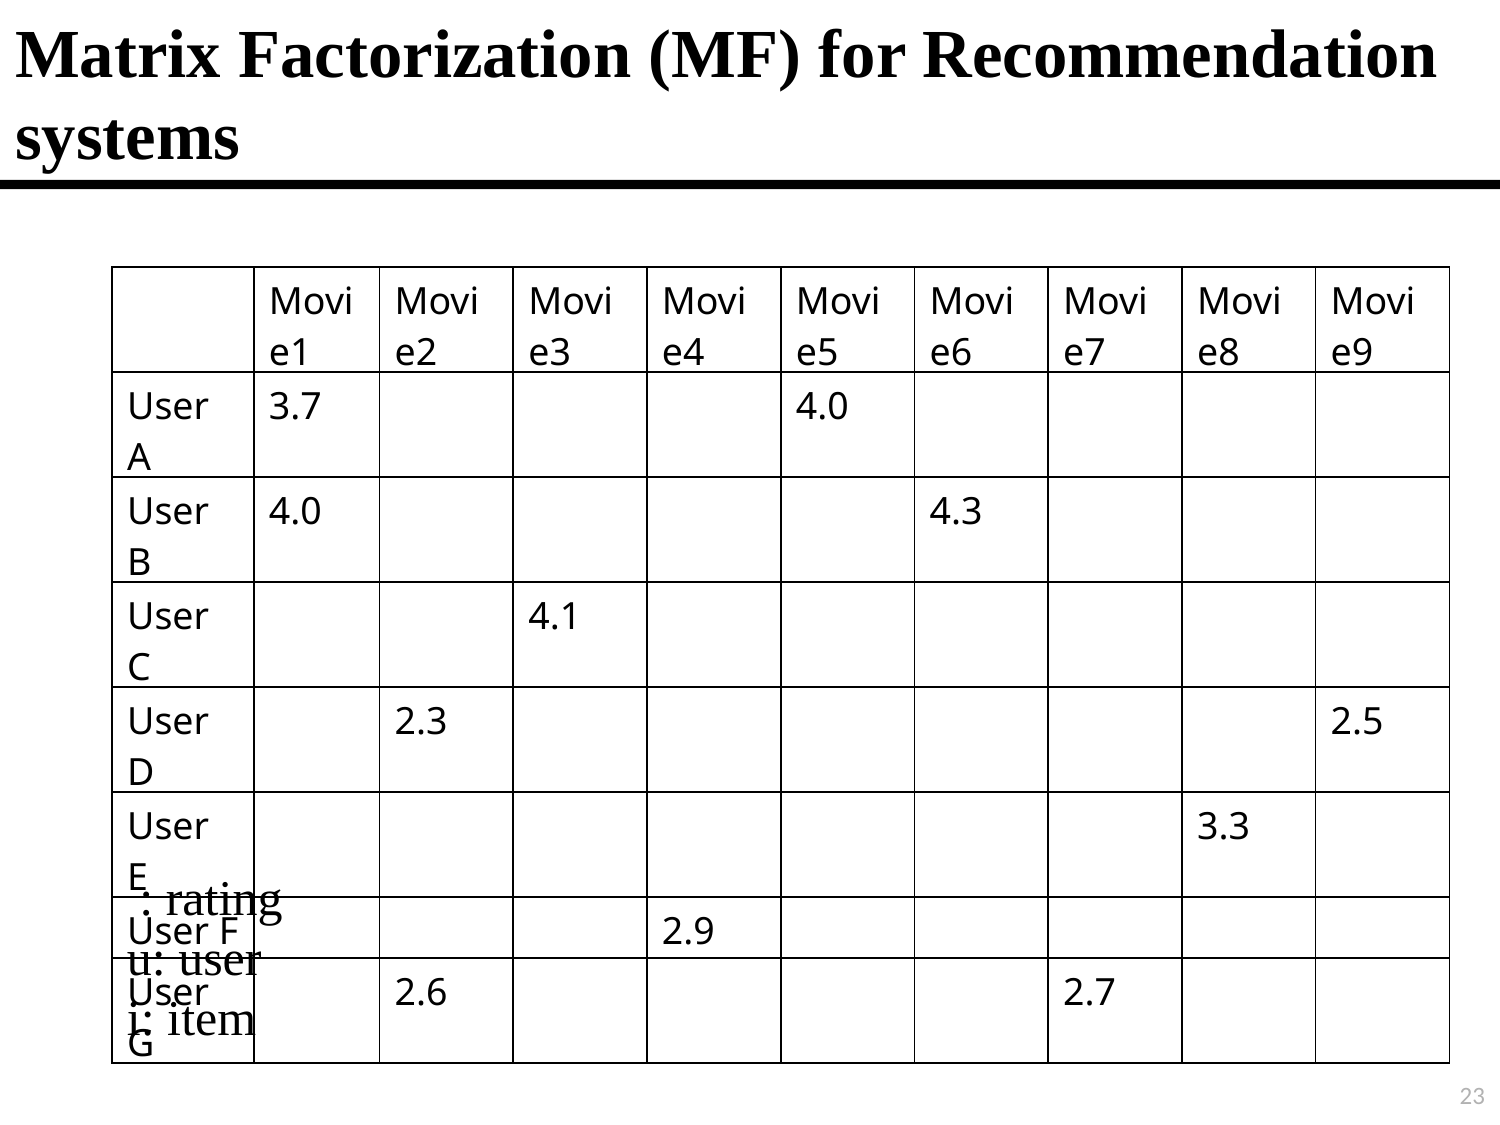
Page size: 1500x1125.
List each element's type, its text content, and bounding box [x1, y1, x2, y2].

table_cell [1049, 898, 1181, 957]
table_cell [380, 478, 512, 581]
table_cell [1049, 793, 1181, 896]
table_cell [782, 688, 914, 791]
table_cell [782, 959, 914, 1062]
table_header Movie7 [1049, 268, 1181, 371]
table_cell 4.0 [782, 373, 914, 476]
table_cell [1316, 793, 1449, 896]
table_cell [915, 959, 1047, 1062]
table_cell [648, 373, 780, 476]
table_cell [255, 583, 379, 686]
table_cell User A [113, 373, 253, 476]
table_cell [782, 898, 914, 957]
table_cell 4.0 [255, 478, 379, 581]
table_cell [1183, 688, 1315, 791]
table_cell [255, 793, 379, 896]
table_cell [1316, 959, 1449, 1062]
table_cell [514, 478, 646, 581]
slide_number 23 [1162, 1065, 1500, 1125]
title Matrix Factorization (MF) for Recommendation systems [0, 185, 1500, 193]
table_header Movie2 [380, 268, 512, 371]
table_cell 2.7 [1049, 959, 1181, 1062]
table_cell [915, 793, 1047, 896]
table_cell 3.7 [255, 373, 379, 476]
table_cell [1183, 583, 1315, 686]
table_cell 3.3 [1183, 793, 1315, 896]
table_cell [380, 898, 512, 957]
table_cell [1183, 898, 1315, 957]
table_cell [648, 583, 780, 686]
table_cell User D [113, 688, 253, 791]
table_cell User B [113, 478, 253, 581]
table_cell User F [113, 898, 253, 957]
title Matrix Factorization (MF) for Recommendation systems [0, 0, 1500, 184]
table_cell [514, 688, 646, 791]
table_header [113, 268, 253, 371]
table_cell User E [113, 793, 253, 896]
table_cell [648, 959, 780, 1062]
table_header Movie6 [915, 268, 1047, 371]
table_cell [782, 478, 914, 581]
table_cell [255, 898, 379, 957]
table_cell [514, 793, 646, 896]
table_cell [915, 373, 1047, 476]
table_cell [648, 688, 780, 791]
table_header Movie9 [1316, 268, 1449, 371]
table_cell [648, 478, 780, 581]
table_cell [514, 373, 646, 476]
table_cell [1049, 688, 1181, 791]
table_cell [514, 898, 646, 957]
table_cell [1183, 959, 1315, 1062]
table_cell User C [113, 583, 253, 686]
table_header Movie8 [1183, 268, 1315, 371]
table_cell [1316, 373, 1449, 476]
table_cell [1049, 583, 1181, 686]
table_cell [1316, 898, 1449, 957]
table_cell [782, 793, 914, 896]
table_cell [1049, 478, 1181, 581]
table_cell [1183, 478, 1315, 581]
table_cell User G [113, 959, 253, 1062]
table_cell [1316, 478, 1449, 581]
table_header Movie3 [514, 268, 646, 371]
table_cell 2.6 [380, 959, 512, 1062]
table_cell 2.5 [1316, 688, 1449, 791]
table_cell [380, 793, 512, 896]
table_cell [1049, 373, 1181, 476]
table_cell 4.3 [915, 478, 1047, 581]
table_cell [915, 583, 1047, 686]
table_header Movie5 [782, 268, 914, 371]
table_cell [514, 959, 646, 1062]
table_cell [648, 793, 780, 896]
table_cell [255, 688, 379, 791]
table_header Movie1 [255, 268, 379, 371]
table_cell [782, 583, 914, 686]
table_cell 2.3 [380, 688, 512, 791]
table_cell 4.1 [514, 583, 646, 686]
table_cell [1316, 583, 1449, 686]
table_cell [380, 583, 512, 686]
table_cell 2.9 [648, 898, 780, 957]
table_cell [915, 898, 1047, 957]
table_cell [255, 959, 379, 1062]
table_cell [915, 688, 1047, 791]
table_cell [380, 373, 512, 476]
table_header Movie4 [648, 268, 780, 371]
table_cell [1183, 373, 1315, 476]
